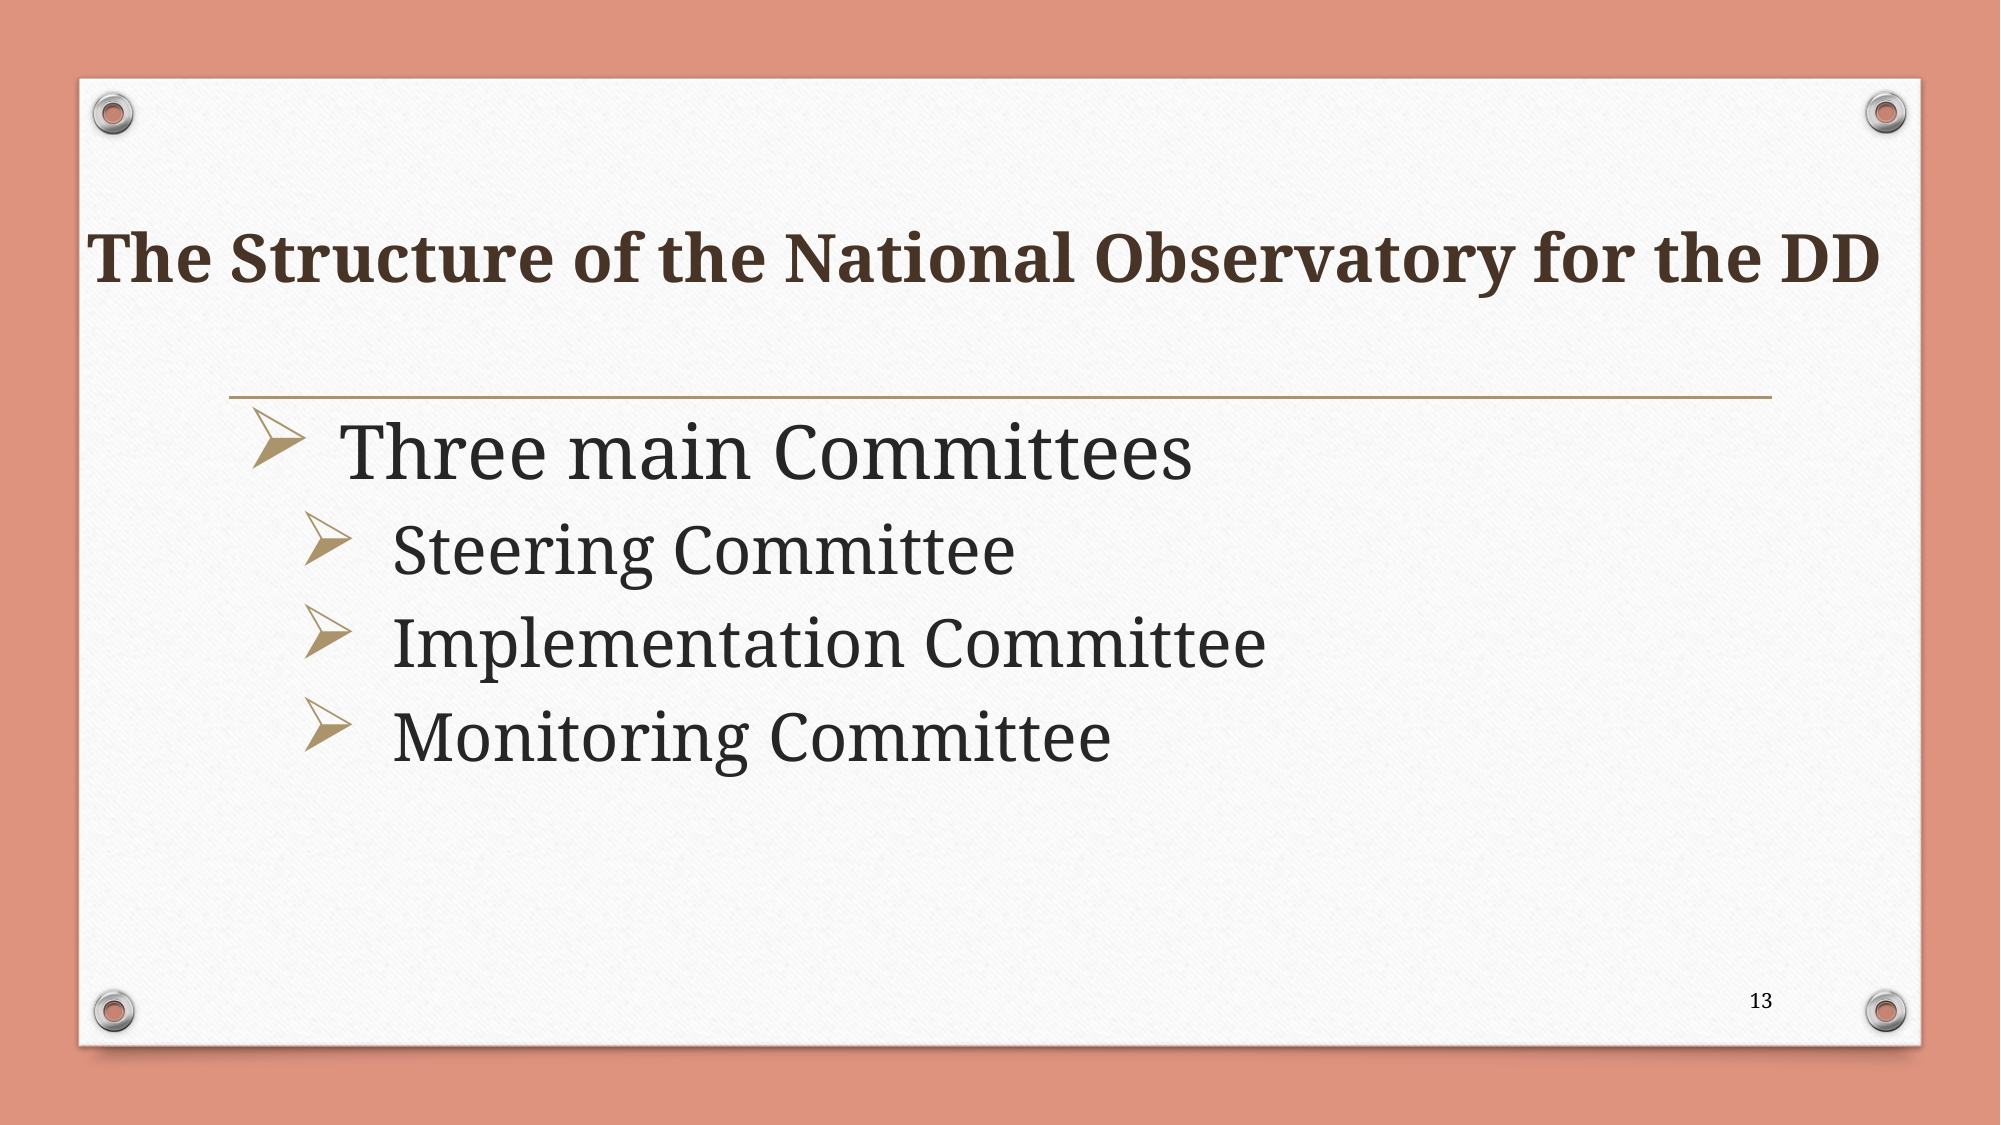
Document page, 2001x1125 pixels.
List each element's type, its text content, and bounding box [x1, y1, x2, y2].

picture [0, 0, 2000, 1125]
list Three main Committees Steering Committee Implementation Committee Monitoring Committee [212, 396, 1957, 1059]
slide_number 13 [1698, 979, 1788, 1025]
title The Structure of the National Observatory for the DD [67, 196, 1905, 315]
